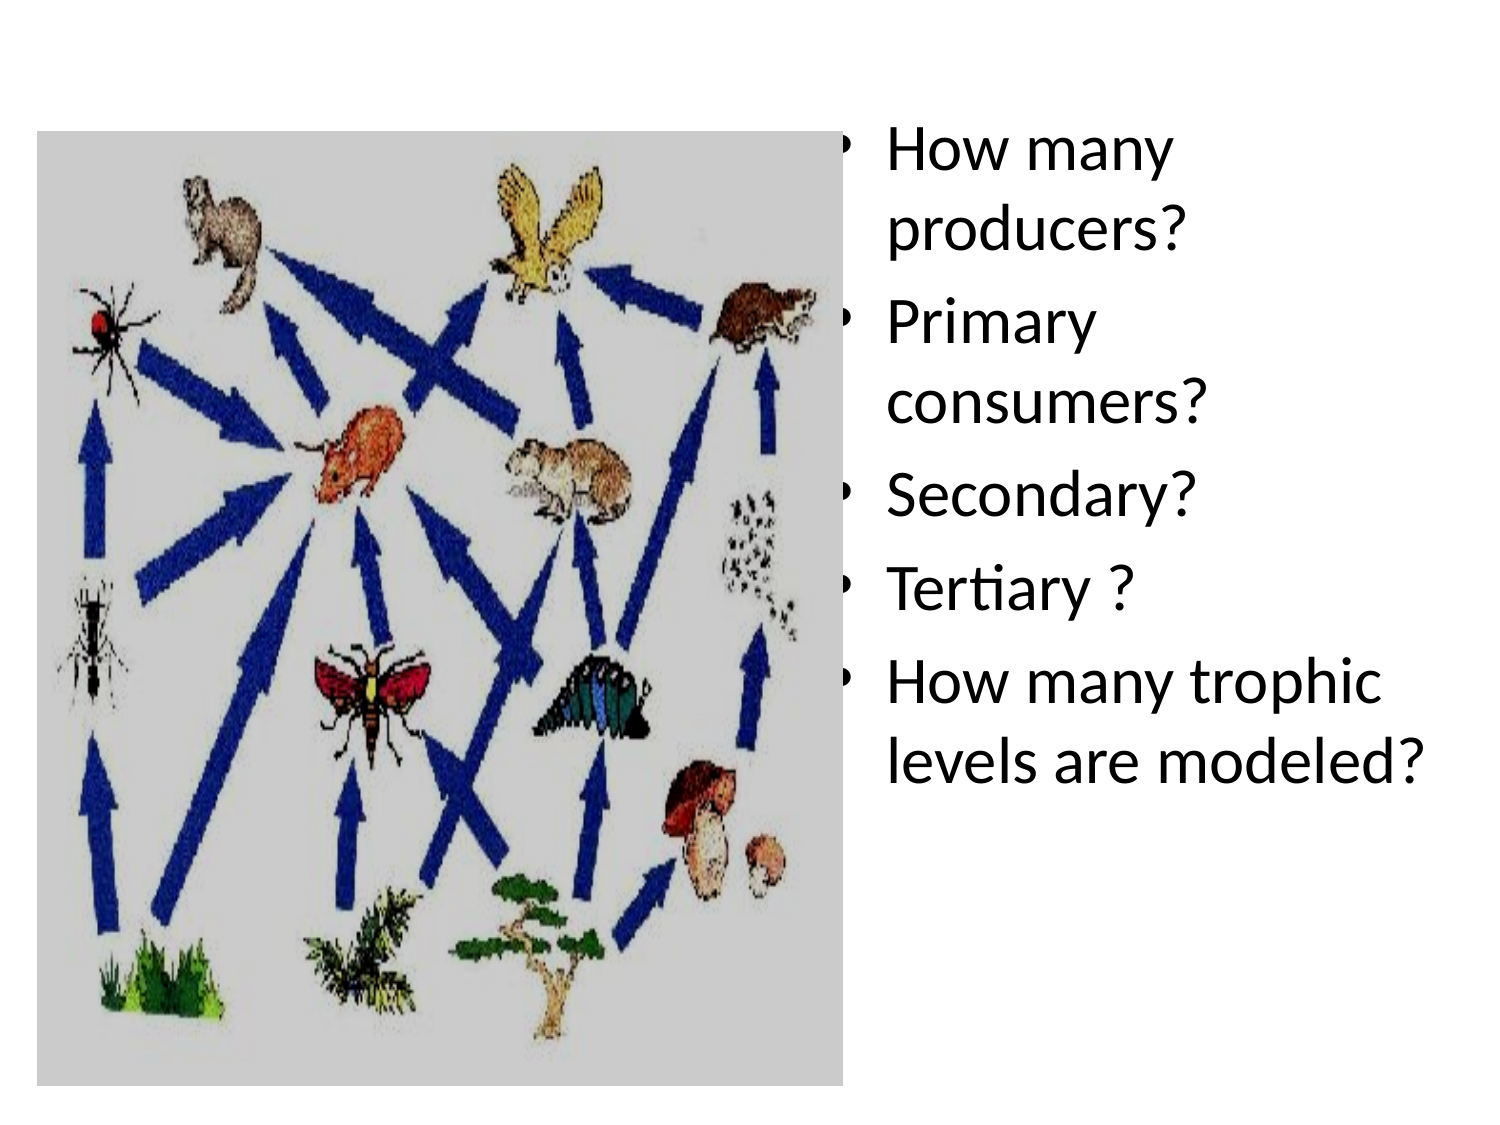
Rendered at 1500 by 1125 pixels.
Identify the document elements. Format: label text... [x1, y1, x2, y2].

picture [37, 131, 843, 1086]
list How many producers? Primary consumers? Secondary? Tertiary ? How many trophic levels are modeled? [815, 96, 1447, 810]
